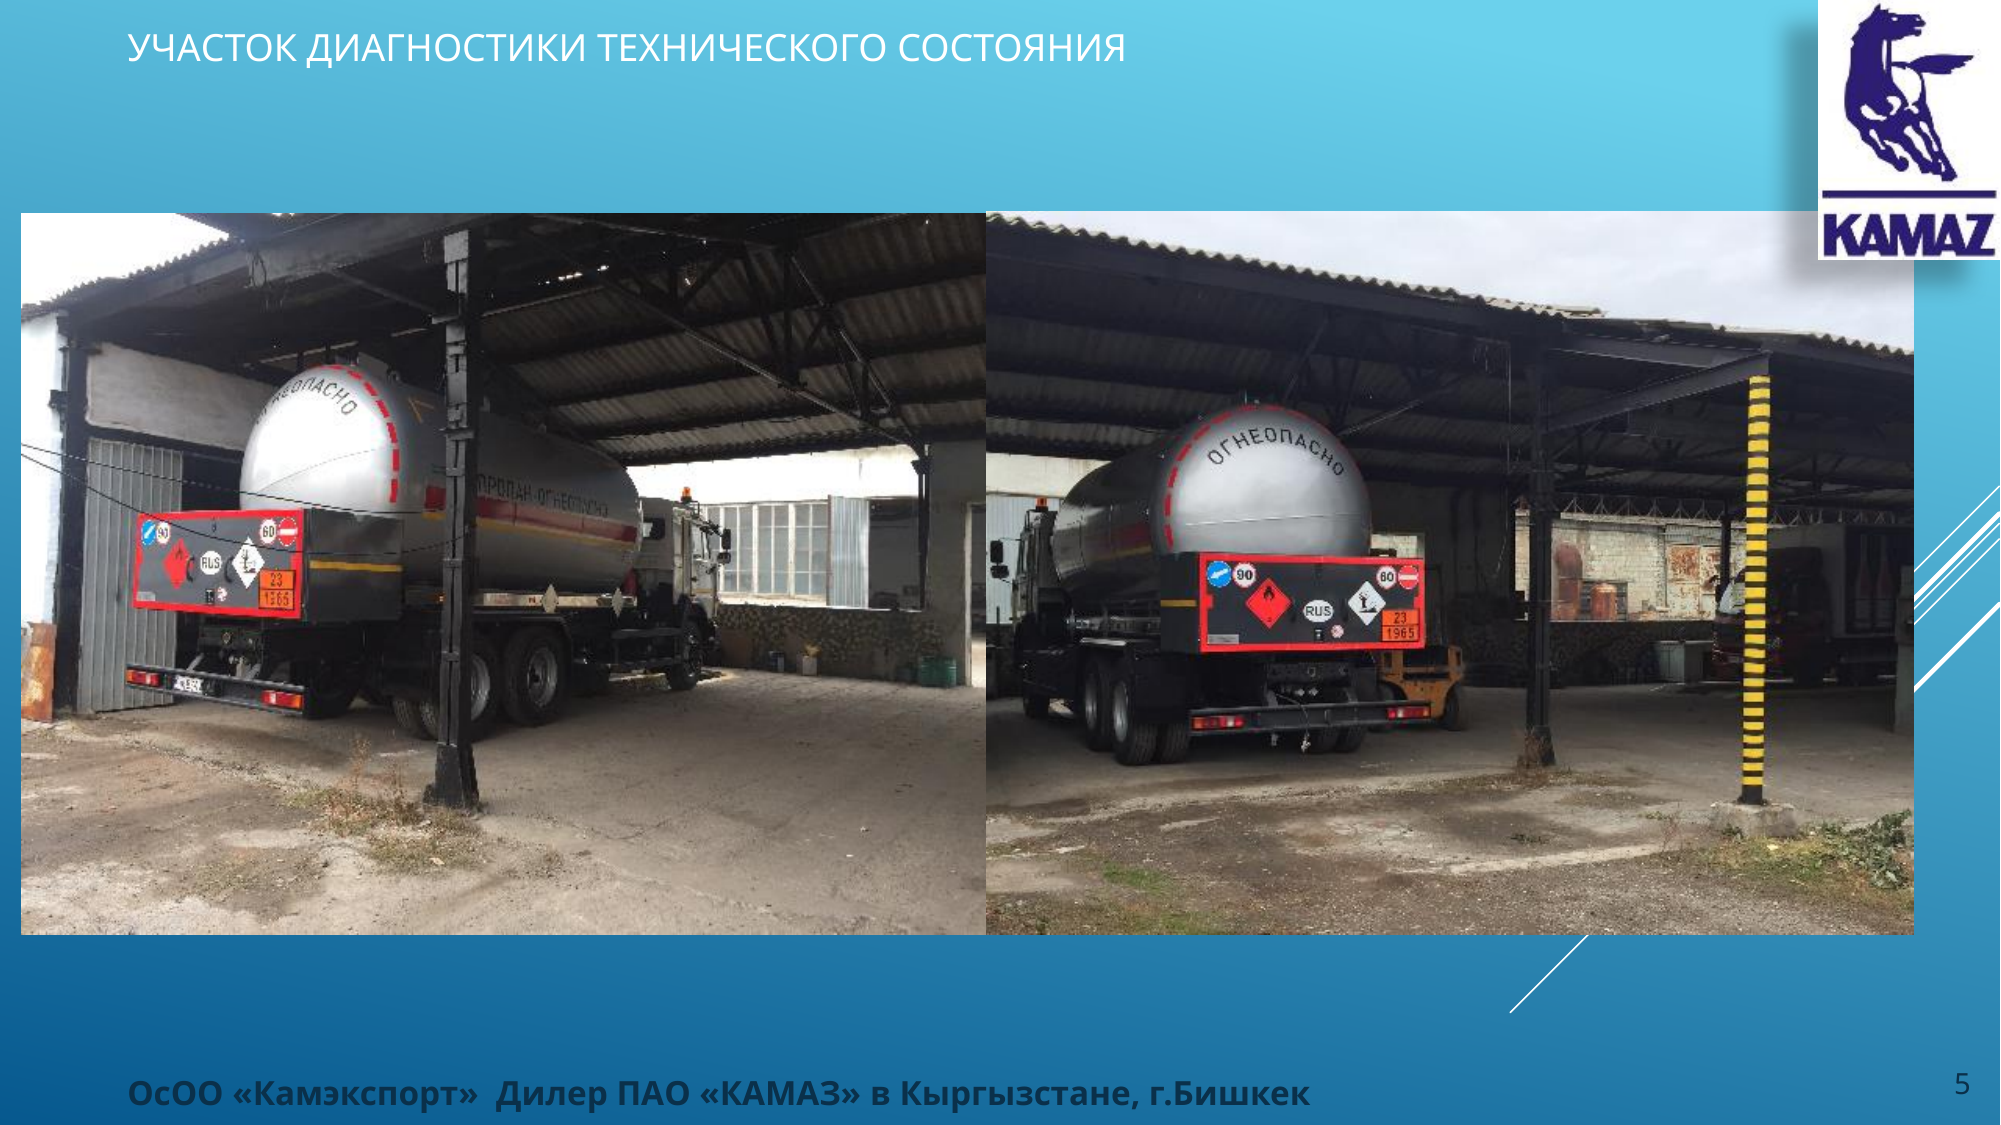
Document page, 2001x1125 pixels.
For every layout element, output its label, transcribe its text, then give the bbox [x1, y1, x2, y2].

slide_number 5 [1939, 1057, 1980, 1113]
picture [21, 0, 2000, 935]
footer ОсОО «Камэкспорт» Дилер ПАО «КАМАЗ» в Кыргызстане, г.Бишкек [112, 1065, 1350, 1125]
title Участок диагностики технического состояния [112, 0, 1513, 103]
